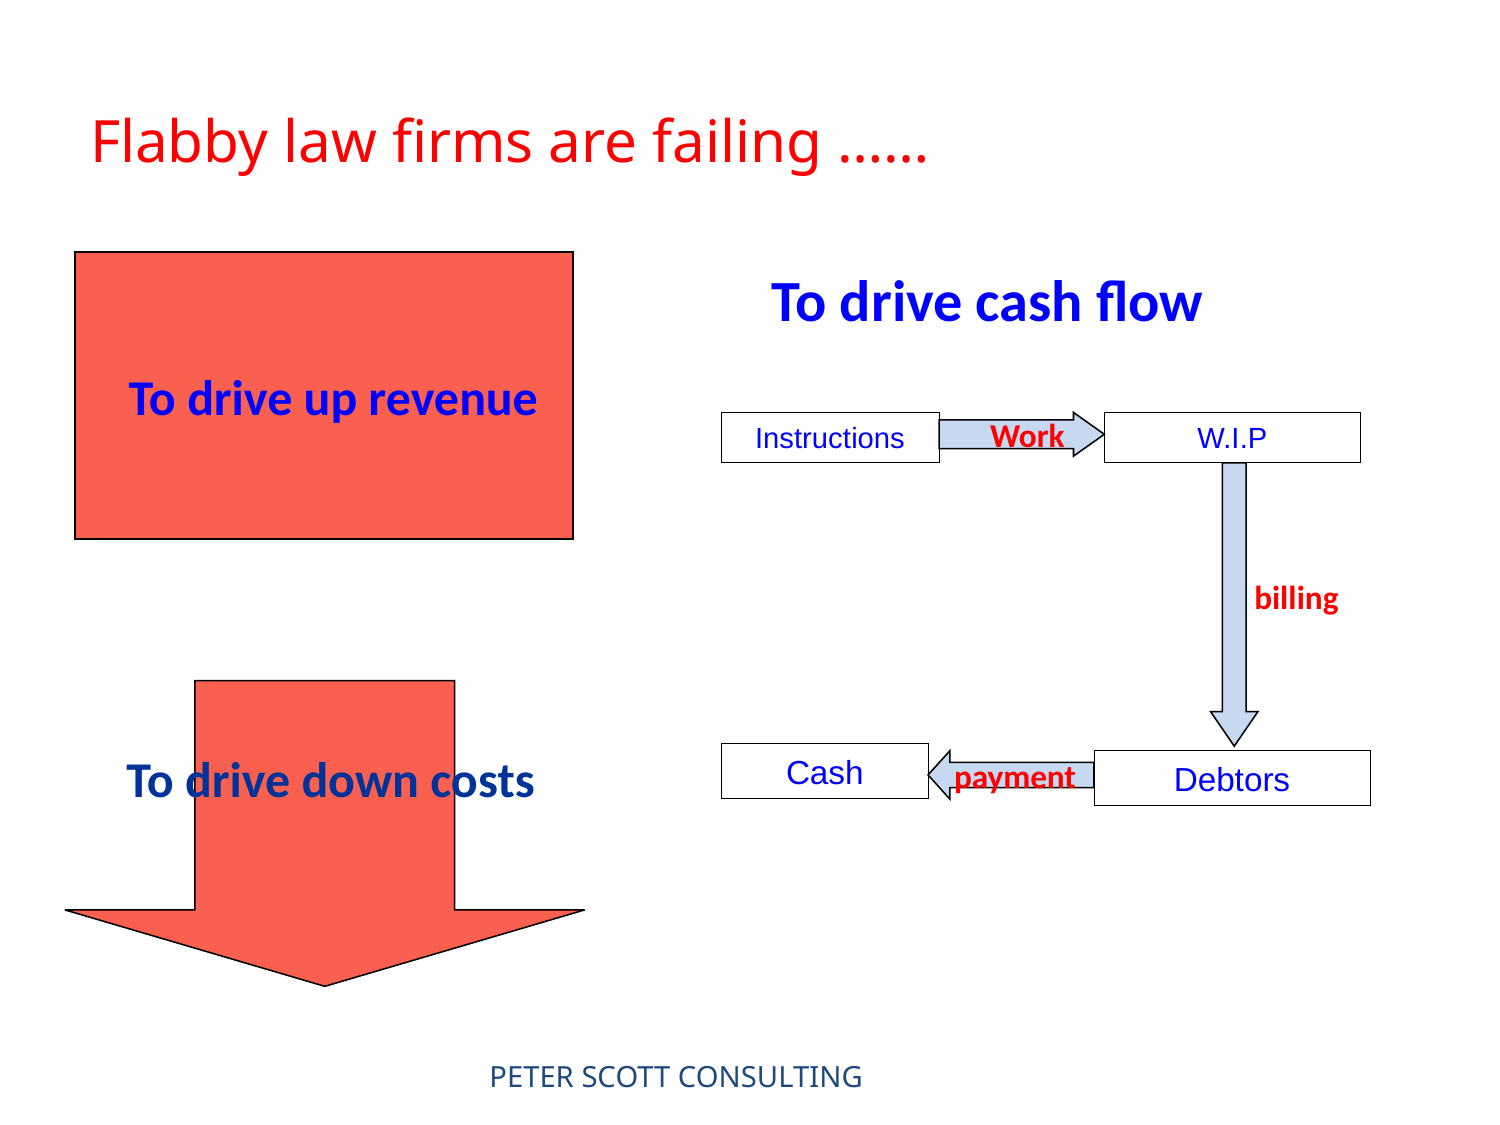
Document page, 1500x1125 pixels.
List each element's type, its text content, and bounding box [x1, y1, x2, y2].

text_box [194, 680, 455, 739]
title Flabby law firms are failing …… [75, 45, 1425, 233]
text_box To drive down costs [64, 739, 597, 815]
text_box W.I.P [1104, 412, 1361, 463]
text_box Cash [721, 743, 929, 799]
text_box Work [939, 412, 1105, 457]
text_box PETER SCOTT CONSULTING [348, 1037, 1005, 1101]
text_box payment [928, 750, 1094, 800]
text_box billing [1210, 462, 1258, 747]
list To drive cash flow [738, 255, 1390, 1009]
list To drive up revenue [75, 251, 573, 539]
text_box Instructions [721, 412, 939, 463]
text_box Debtors [1093, 750, 1371, 806]
text_box [64, 815, 585, 987]
